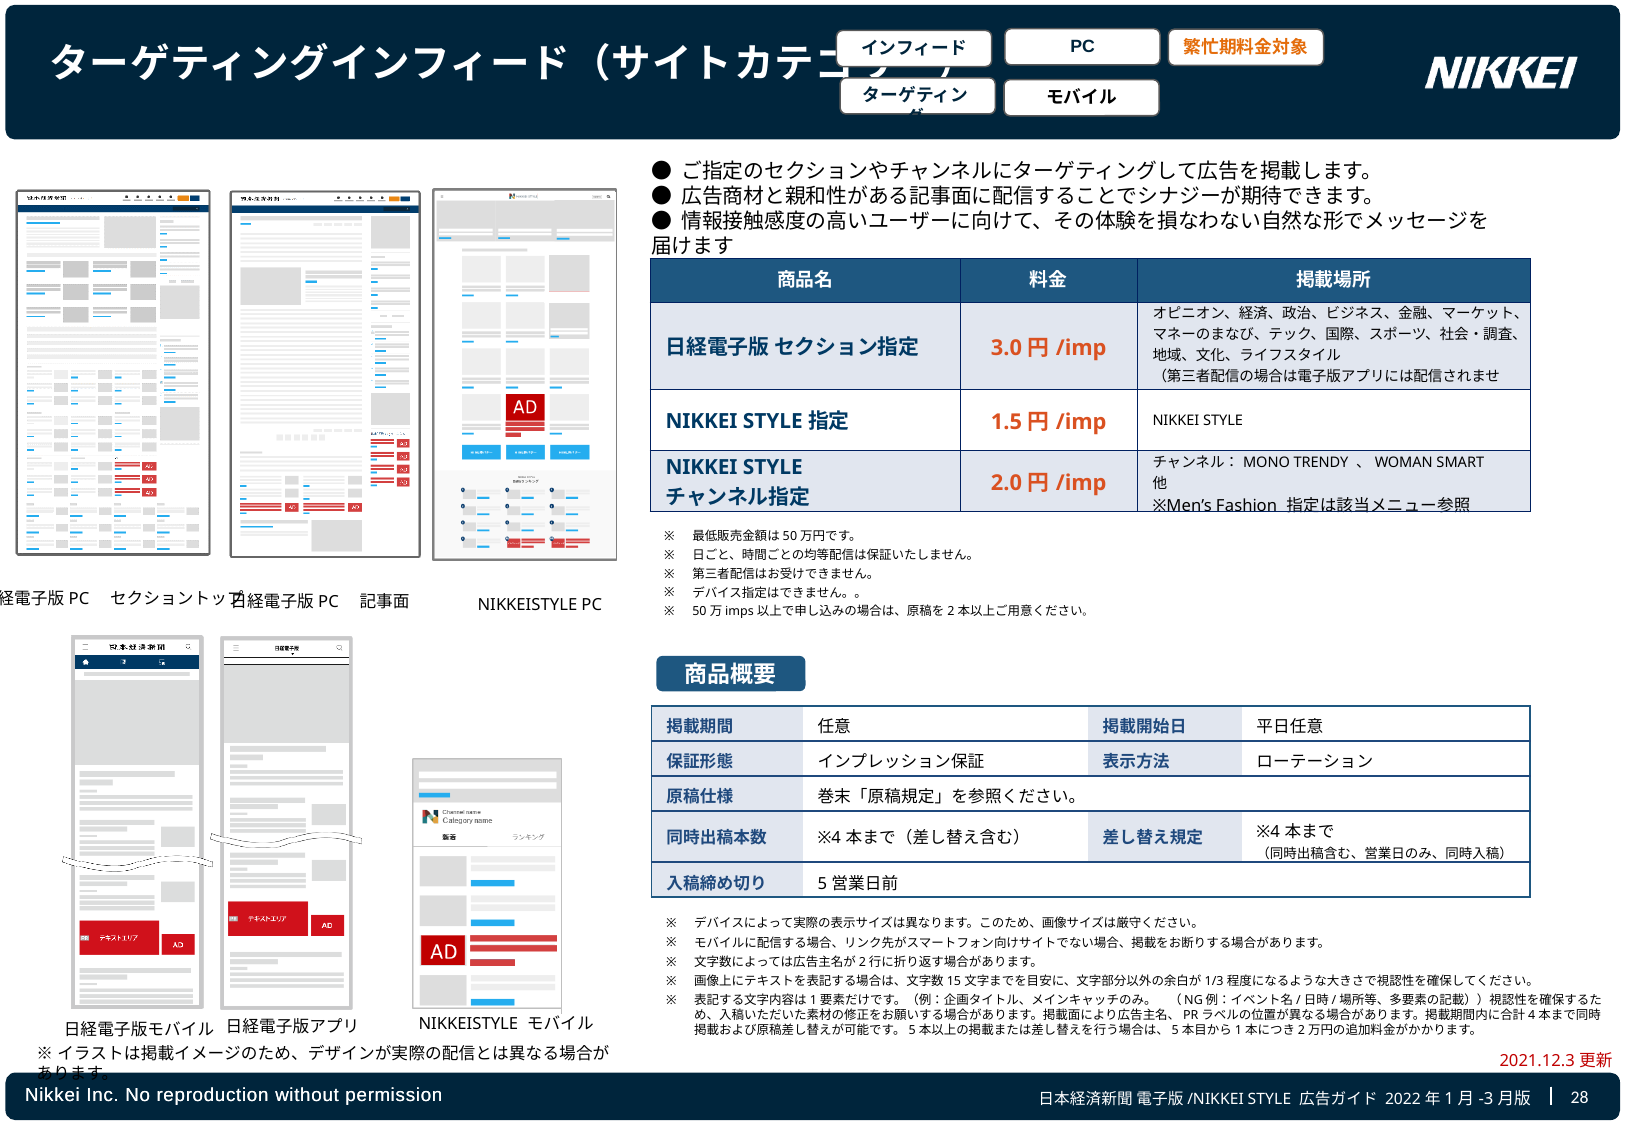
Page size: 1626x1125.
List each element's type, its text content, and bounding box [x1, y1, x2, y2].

text_box [838, 75, 998, 117]
table_cell ※4本まで（差し替え含む） [803, 812, 1088, 861]
text_box [1001, 77, 1162, 118]
table_header 任意 [803, 707, 1088, 740]
table_cell NIKKEI STYLE指定 [651, 390, 960, 450]
table_cell 期間保証 [1001, 31, 1326, 72]
text_box NIKKEISTYLE モバイル [403, 1004, 650, 1041]
text_box ターゲティング [844, 76, 988, 134]
table_header 掲載開始日 [1088, 707, 1242, 740]
picture [13, 187, 217, 560]
text_box 日経電子版アプリ [210, 1007, 403, 1035]
table_header 掲載場所 [1138, 259, 1530, 302]
picture [411, 758, 562, 1014]
table_cell 同時出稿本数 [652, 812, 803, 861]
table_cell 保証形態 [652, 742, 803, 775]
text_box 日経電子版PC 記事面 [193, 582, 447, 618]
table_cell 2.0円/imp [961, 451, 1137, 511]
table_cell NIKKEI STYLE [1138, 390, 1530, 450]
picture [227, 188, 427, 562]
text_box ※イラストは掲載イメージのため、デザインが実際の配信とは異なる場合があります。 [21, 1035, 625, 1091]
table_cell ※4本まで （同時出稿含む、営業日のみ、同時入稿） [1242, 812, 1529, 861]
table_cell 巻末「原稿規定」を参照ください。 [803, 777, 1529, 810]
table_cell ローテーション [1242, 742, 1529, 775]
table_cell 1.5円/imp [961, 390, 1137, 450]
text_box 商品概要 [654, 653, 808, 694]
title ターゲティングインフィード（サイトカテゴリー） [991, 31, 1332, 107]
table_header 料金 [961, 259, 1137, 302]
text_box ● ご指定のセクションやチャンネルにターゲティングして広告を掲載します。 ● 広告商材と親和性がある記事面に配信することでシナジーが期待できます。 ● 情報接触感度の高いユーザーに向けて、その体験を損なわない自然な形でメッセージを届けます [636, 150, 1515, 265]
table_cell NIKKEI STYLE チャンネル指定 [651, 451, 960, 511]
picture [61, 635, 362, 1010]
title ターゲティングインフィード（サイトカテゴリー） [34, 31, 844, 107]
table_header 平日任意 [1242, 707, 1529, 740]
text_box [836, 29, 992, 67]
picture [1414, 35, 1584, 105]
table_cell 入稿締め切り [652, 863, 803, 896]
table_cell 日経電子版 セクション指定 [651, 303, 960, 389]
text_box 日経電子版PC セクショントップ [0, 579, 273, 616]
table_header 商品名 [651, 259, 960, 302]
table_cell インプレッション保証 [803, 742, 1088, 775]
text_box デバイスによって実際の表示サイズは異なります。このため、画像サイズは厳守ください。 モバイルに配信する場合、リンク先がスマートフォン向けサイトでない場合、掲載をお断りする場合があります。 文字数によっては広告主名が2行に折り返す場合があります。 画像上にテキストを表記する場合は、文字数15文字までを目安に、文字部分以外の余白が1/3程度になるような大きさで視認性を確保してください。 表記する文字内容は1要素だけです。（例：企画タイトル、メインキャッチのみ。 （NG例：イベント名/日時/場所等、多要素の記載））視認性を確保するため、入稿いただいた素材の修正をお願いする場合があります。掲載面により広告主名、PRラベルの位置が異なる場合があります。掲載期間内に合計4本まで同時掲載および原稿差し替えが可能です。5本以上の掲載または差し替えを行う場合は、5本目から1本につき2万円の追加料金がかかります。 [651, 907, 1625, 1045]
table_cell オピニオン、経済、政治、ビジネス、金融、マーケット、 マネーのまなび、テック、国際、スポーツ、社会・調査、 地域、文化、ライフスタイル （第三者配信の場合は電子版アプリには配信されません） [1138, 303, 1530, 389]
text_box 日経電子版モバイル [48, 1010, 210, 1035]
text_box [1004, 27, 1161, 66]
text_box 2021.12.3更新 [1484, 1041, 1625, 1077]
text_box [1167, 28, 1324, 66]
table_cell 差し替え規定 [1088, 812, 1242, 861]
table_cell 5営業日前 [803, 863, 1529, 896]
table_cell チャンネル：MONO TRENDY 、WOMAN SMART 他 ※Men’s Fashion 指定は該当メニュー参照 [1138, 451, 1530, 511]
text_box NIKKEISTYLE PC [462, 585, 709, 622]
picture [431, 188, 617, 561]
table_cell 表示方法 [1088, 742, 1242, 775]
table_cell 3.0円/imp [961, 303, 1137, 389]
table_header 掲載期間 [652, 707, 803, 740]
text_box 最低販売金額は50万円です。 日ごと、時間ごとの均等配信は保証いたしません。 第三者配信はお受けできません。 デバイス指定はできません。。 50万imps以上で申し込みの場合は、原稿を2本以上ご用意ください。 [649, 517, 1513, 626]
text_box モバイル [1031, 78, 1132, 115]
table_cell 原稿仕様 [652, 777, 803, 810]
